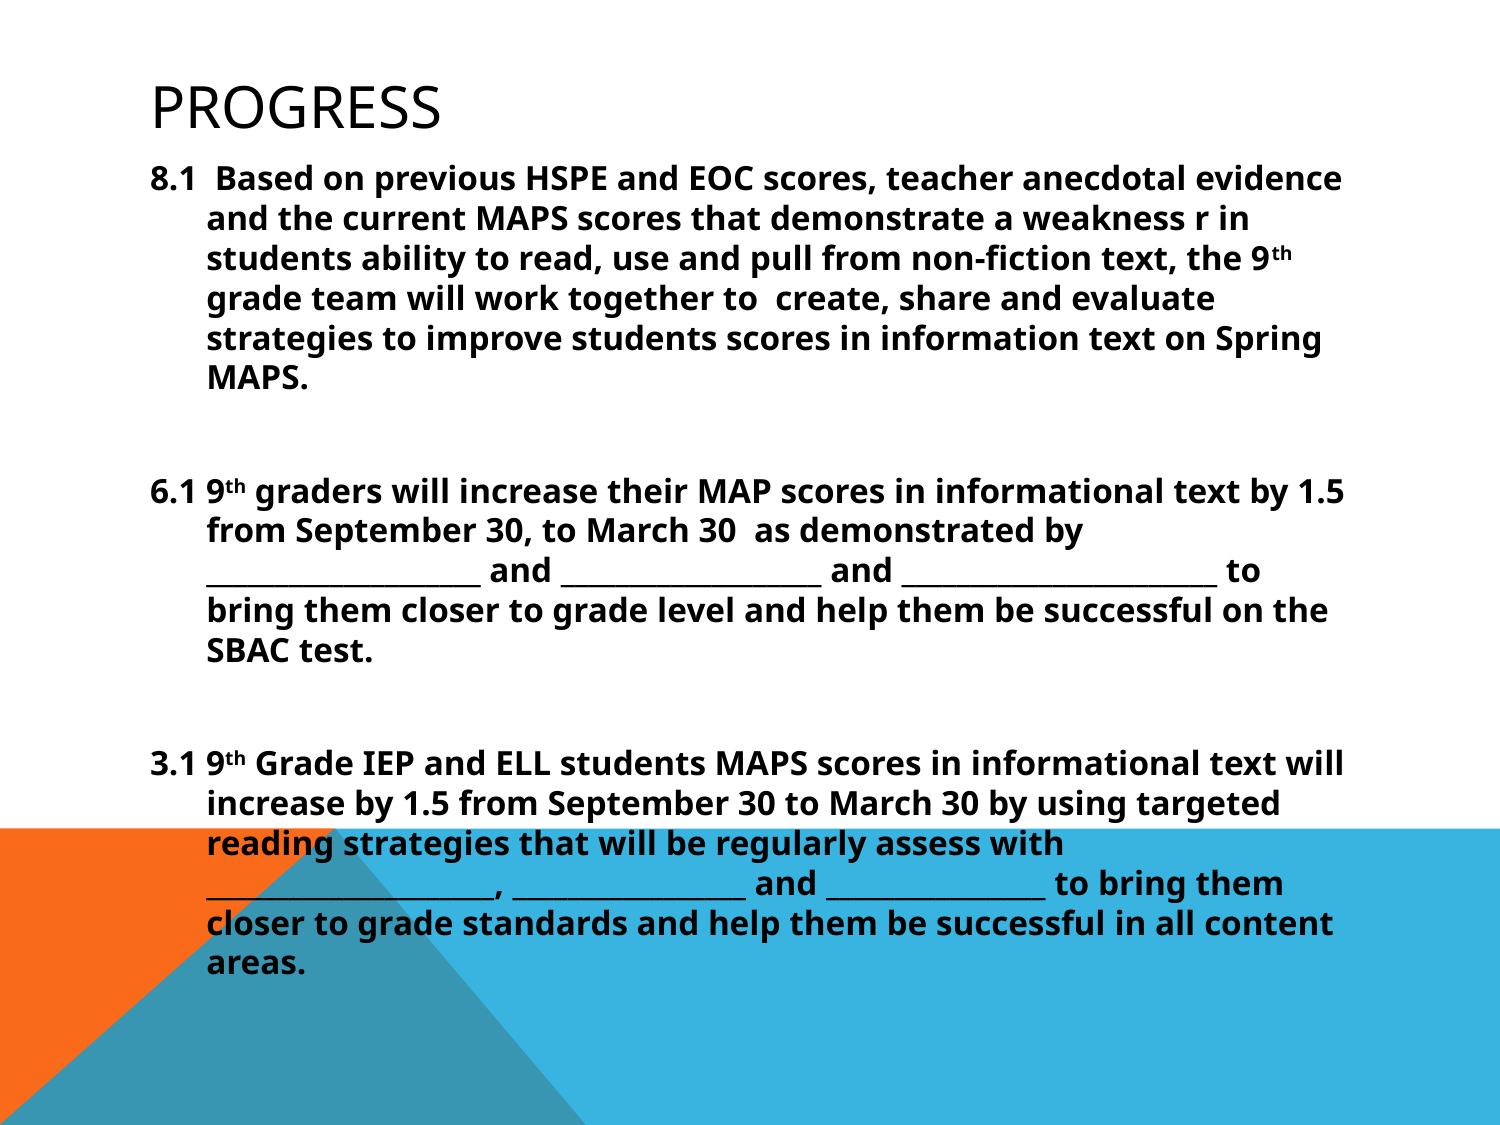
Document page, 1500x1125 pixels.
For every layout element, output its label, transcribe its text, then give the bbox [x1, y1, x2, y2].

list 8.1 Based on previous HSPE and EOC scores, teacher anecdotal evidence and the current MAPS scores that demonstrate a weakness r in students ability to read, use and pull from non-fiction text, the 9th grade team will work together to create, share and evaluate strategies to improve students scores in information text on Spring MAPS. 6.1 9th graders will increase their MAP scores in informational text by 1.5 from September 30, to March 30 as demonstrated by ____________________ and ___________________ and _______________________ to bring them closer to grade level and help them be successful on the SBAC test. 3.1 9th Grade IEP and ELL students MAPS scores in informational text will increase by 1.5 from September 30 to March 30 by using targeted reading strategies that will be regularly assess with _____________________, _________________ and ________________ to bring them closer to grade standards and help them be successful in all content areas. [135, 149, 1369, 1042]
title Progress [135, 60, 1369, 149]
